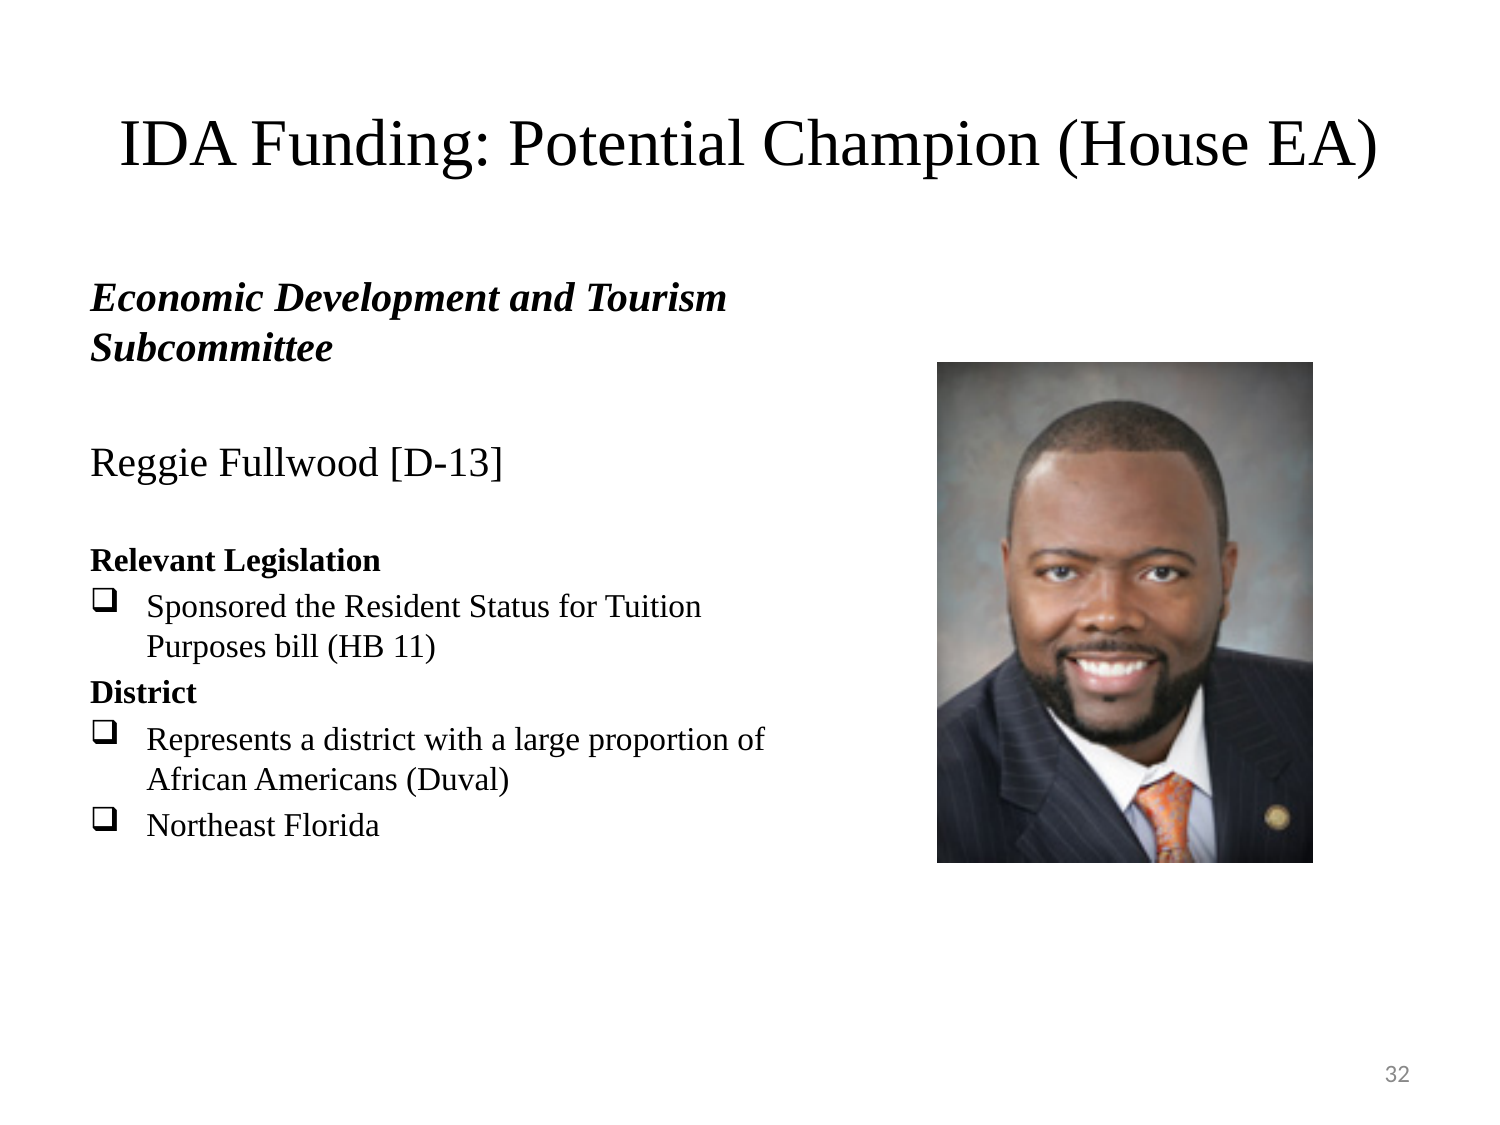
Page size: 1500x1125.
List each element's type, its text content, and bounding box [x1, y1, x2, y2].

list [937, 362, 1313, 863]
slide_number 32 [1074, 1042, 1425, 1103]
list Economic Development and Tourism Subcommittee Reggie Fullwood [D-13] Relevant Legislation Sponsored the Resident Status for Tuition Purposes bill (HB 11) District Represents a district with a large proportion of African Americans (Duval) Northeast Florida [75, 262, 813, 1005]
title IDA Funding: Potential Champion (House EA) [75, 45, 1425, 233]
